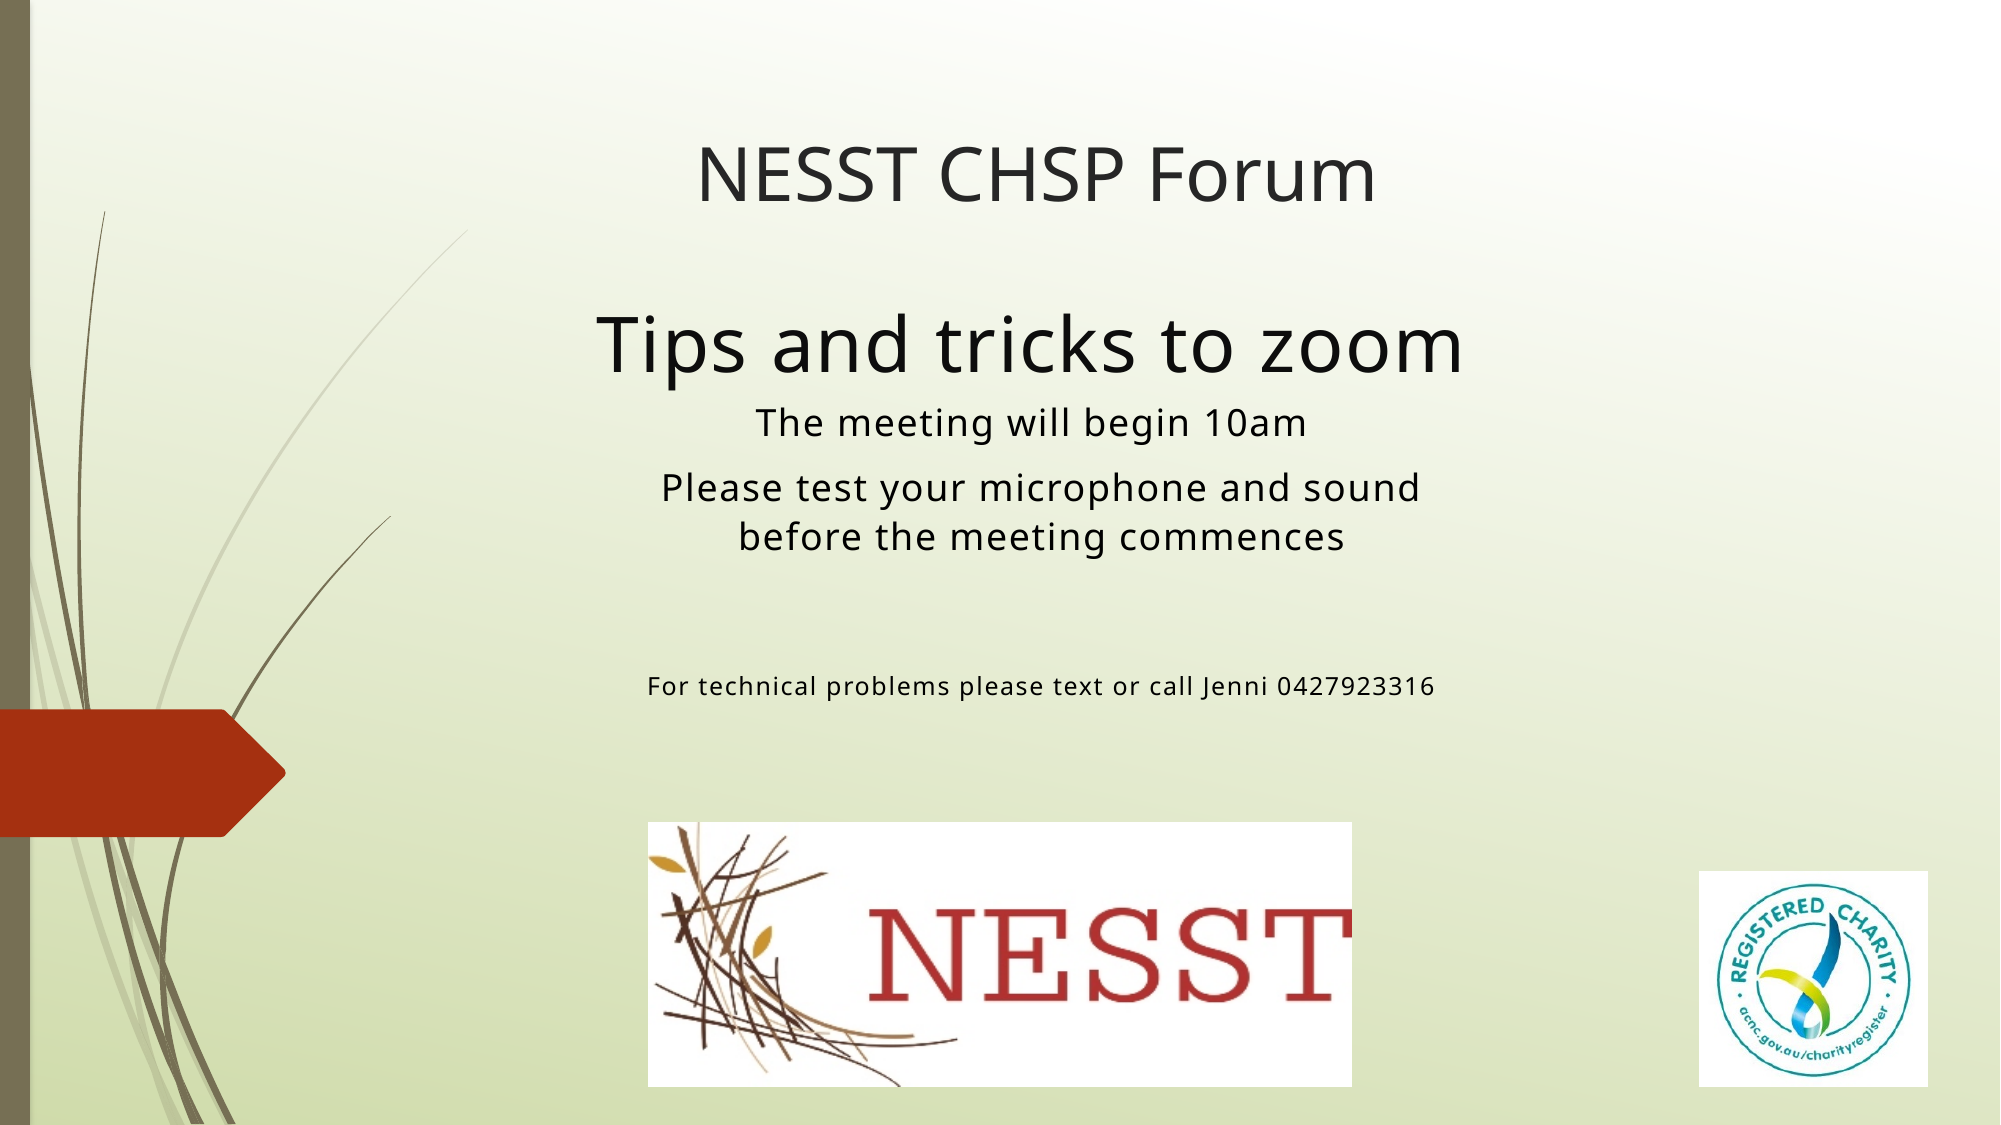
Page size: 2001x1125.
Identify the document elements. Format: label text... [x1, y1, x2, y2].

picture [648, 822, 1352, 1087]
text_box Tips and tricks to zoom [245, 287, 1818, 396]
text_box For technical problems please text or call Jenni 0427923316 [588, 662, 1495, 731]
title NESST CHSP Forum [131, 105, 1924, 298]
text_box Please test your microphone and sound before the meeting commences [588, 451, 1495, 615]
text_box The meeting will begin 10am [578, 396, 1485, 468]
text_box [568, 798, 1462, 907]
picture [1699, 871, 1929, 1087]
